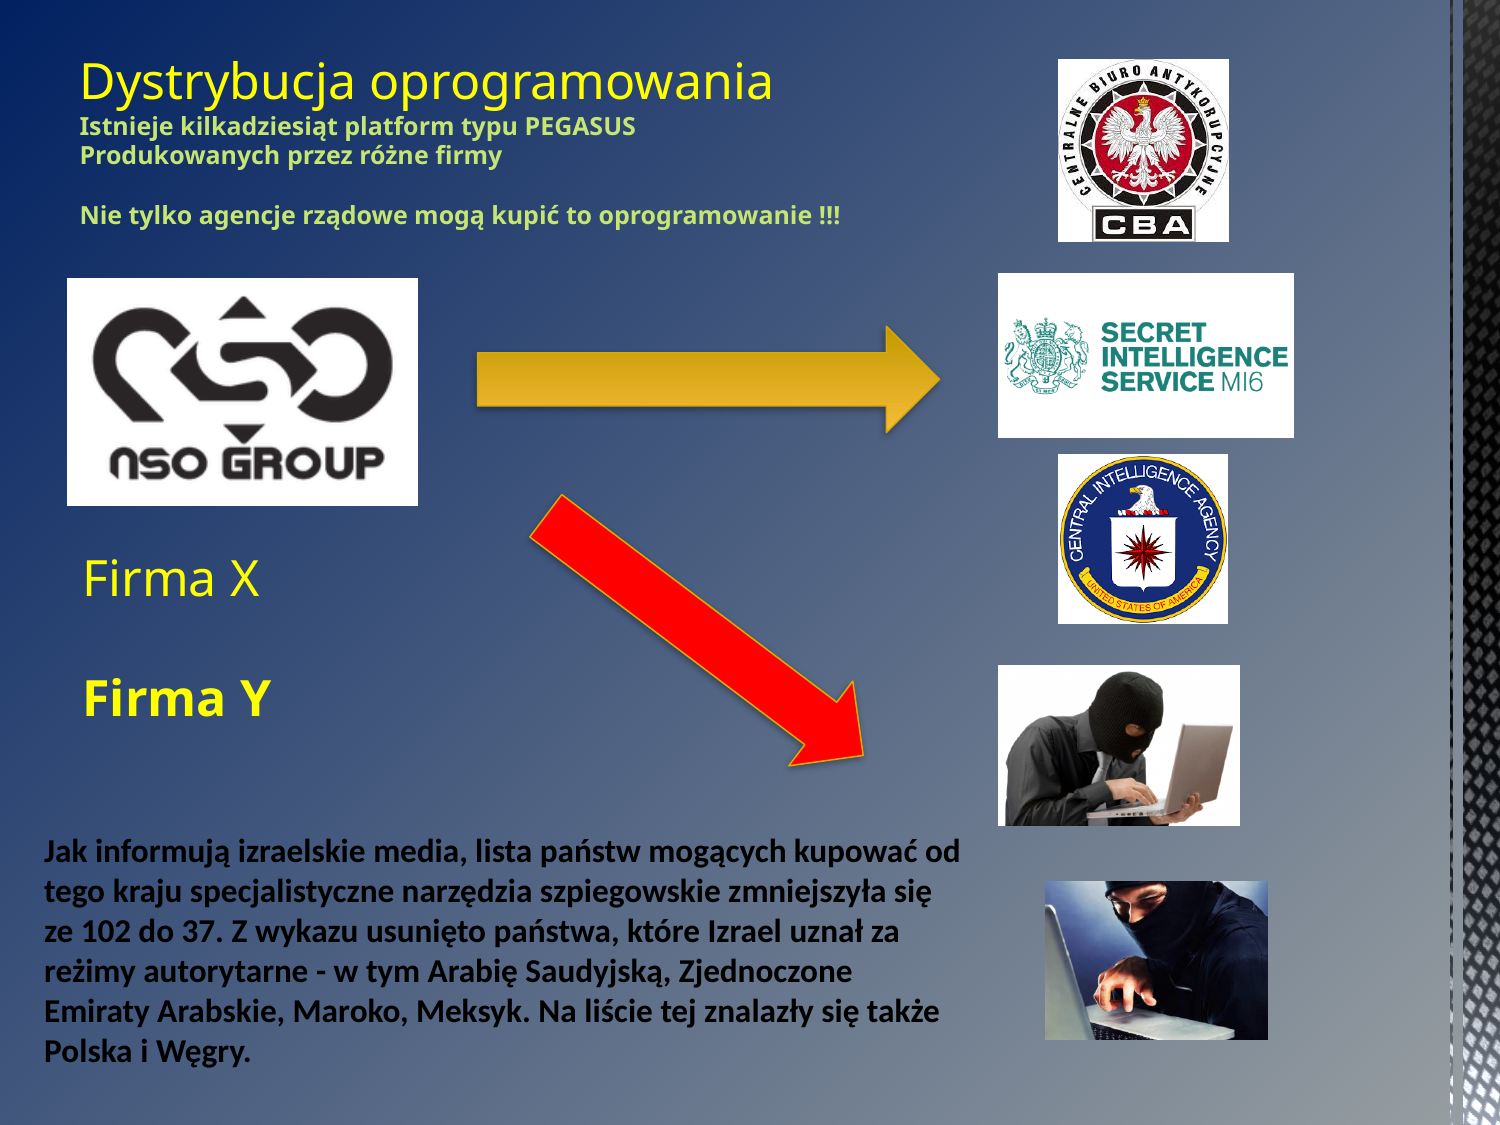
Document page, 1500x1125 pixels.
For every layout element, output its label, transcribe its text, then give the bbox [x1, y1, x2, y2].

text_box [476, 325, 941, 434]
picture [1057, 453, 1228, 624]
picture [1447, 0, 1500, 1125]
text_box Firma X Firma Y [67, 538, 349, 734]
text_box Dystrybucja oprogramowania Istnieje kilkadziesiąt platform typu PEGASUS Produkowanych przez różne firmy Nie tylko agencje rządowe mogą kupić to oprogramowanie !!! [64, 42, 1447, 238]
picture [1045, 881, 1268, 1041]
text_box Jak informują izraelskie media, lista państw mogących kupować od tego kraju specjalistyczne narzędzia szpiegowskie zmniejszyła się ze 102 do 37. Z wykazu usunięto państwa, które Izrael uznał za reżimy autorytarne - w tym Arabię Saudyjską, Zjednoczone Emiraty Arabskie, Maroko, Meksyk. Na liście tej znalazły się także Polska i Węgry. [29, 822, 980, 1077]
picture [997, 273, 1294, 438]
text_box [529, 493, 864, 767]
picture [1058, 59, 1229, 242]
picture [997, 665, 1240, 826]
picture [67, 278, 419, 506]
